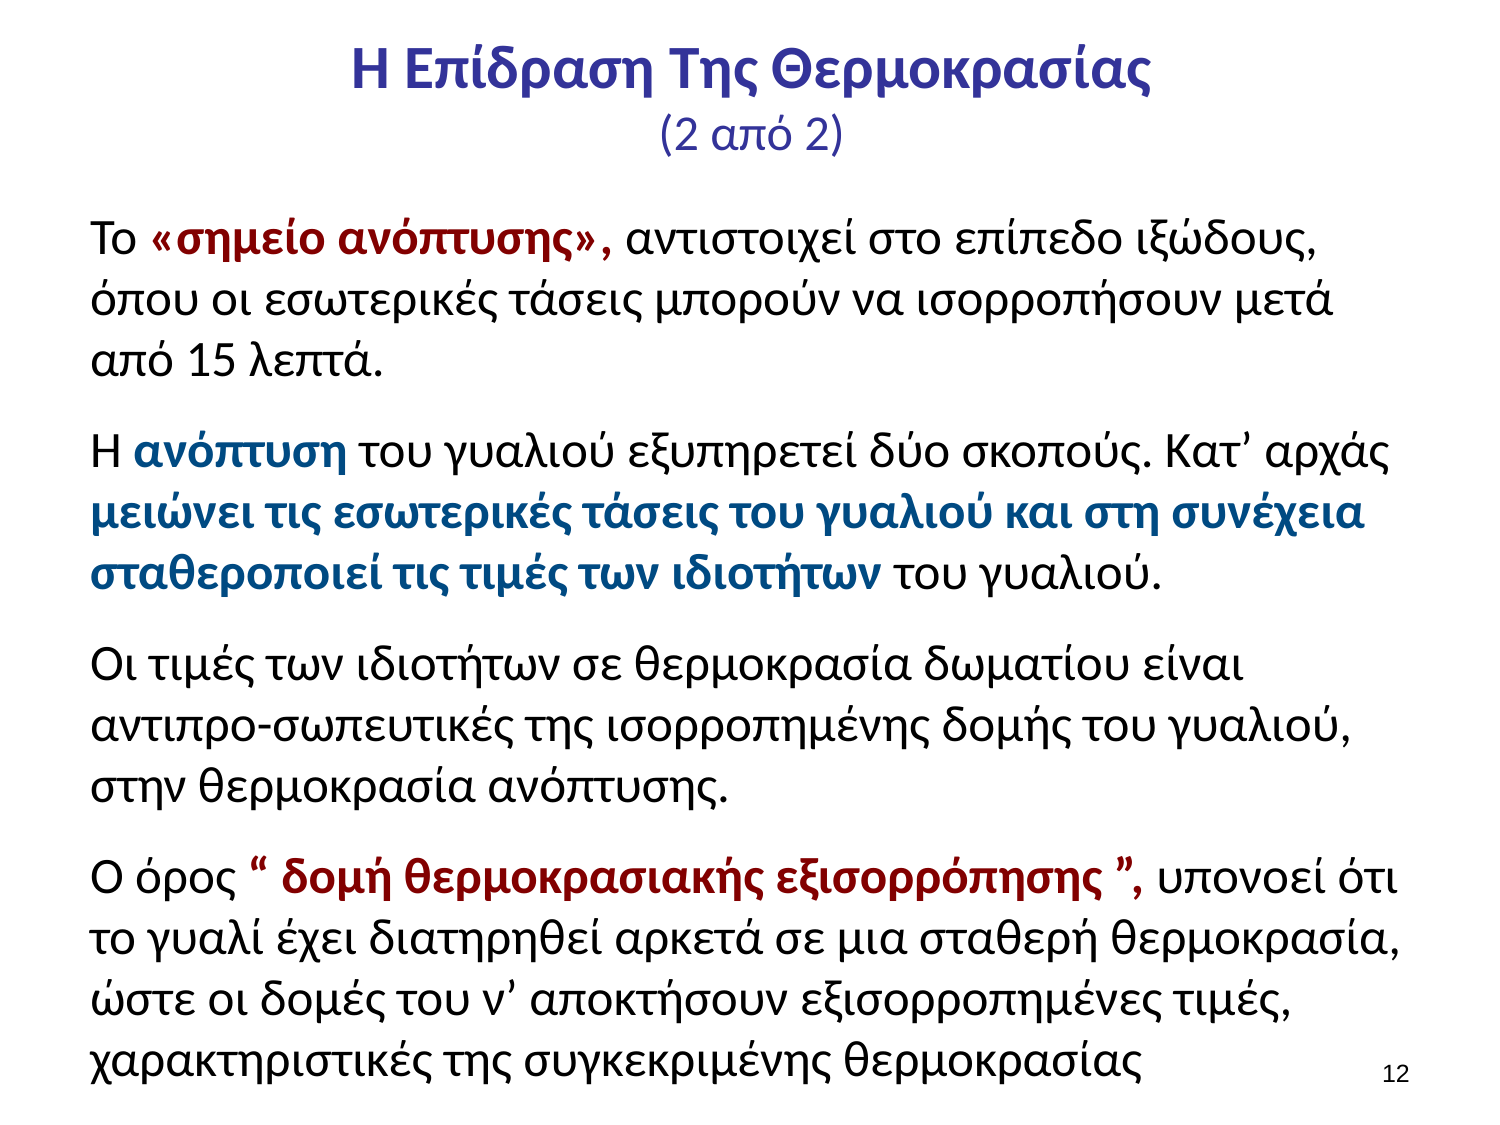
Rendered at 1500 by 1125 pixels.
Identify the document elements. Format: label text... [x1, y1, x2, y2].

title Η Επίδραση Της Θερμοκρασίας (2 από 2) [76, 19, 1427, 169]
slide_number 11 [1074, 1042, 1425, 1103]
list Το «σημείο ανόπτυσης», αντιστοιχεί στο επίπεδο ιξώδους, όπου οι εσωτερικές τάσεις μπορούν να ισορροπήσουν μετά από 15 λεπτά. Η ανόπτυση του γυαλιού εξυπηρετεί δύο σκοπούς. Κατ’ αρχάς μειώνει τις εσωτερικές τάσεις του γυαλιού και στη συνέχεια σταθεροποιεί τις τιμές των ιδιοτήτων του γυαλιού. Οι τιμές των ιδιοτήτων σε θερμοκρασία δωματίου είναι αντιπρο-σωπευτικές της ισορροπημένης δομής του γυαλιού, στην θερμοκρασία ανόπτυσης. Ο όρος “ δομή θερμοκρασιακής εξισορρόπησης ”, υπονοεί ότι το γυαλί έχει διατηρηθεί αρκετά σε μια σταθερή θερμοκρασία, ώστε οι δομές του ν’ αποκτήσουν εξισορροπημένες τιμές, χαρακτηριστικές της συγκεκριμένης θερμοκρασίας [75, 196, 1425, 1125]
